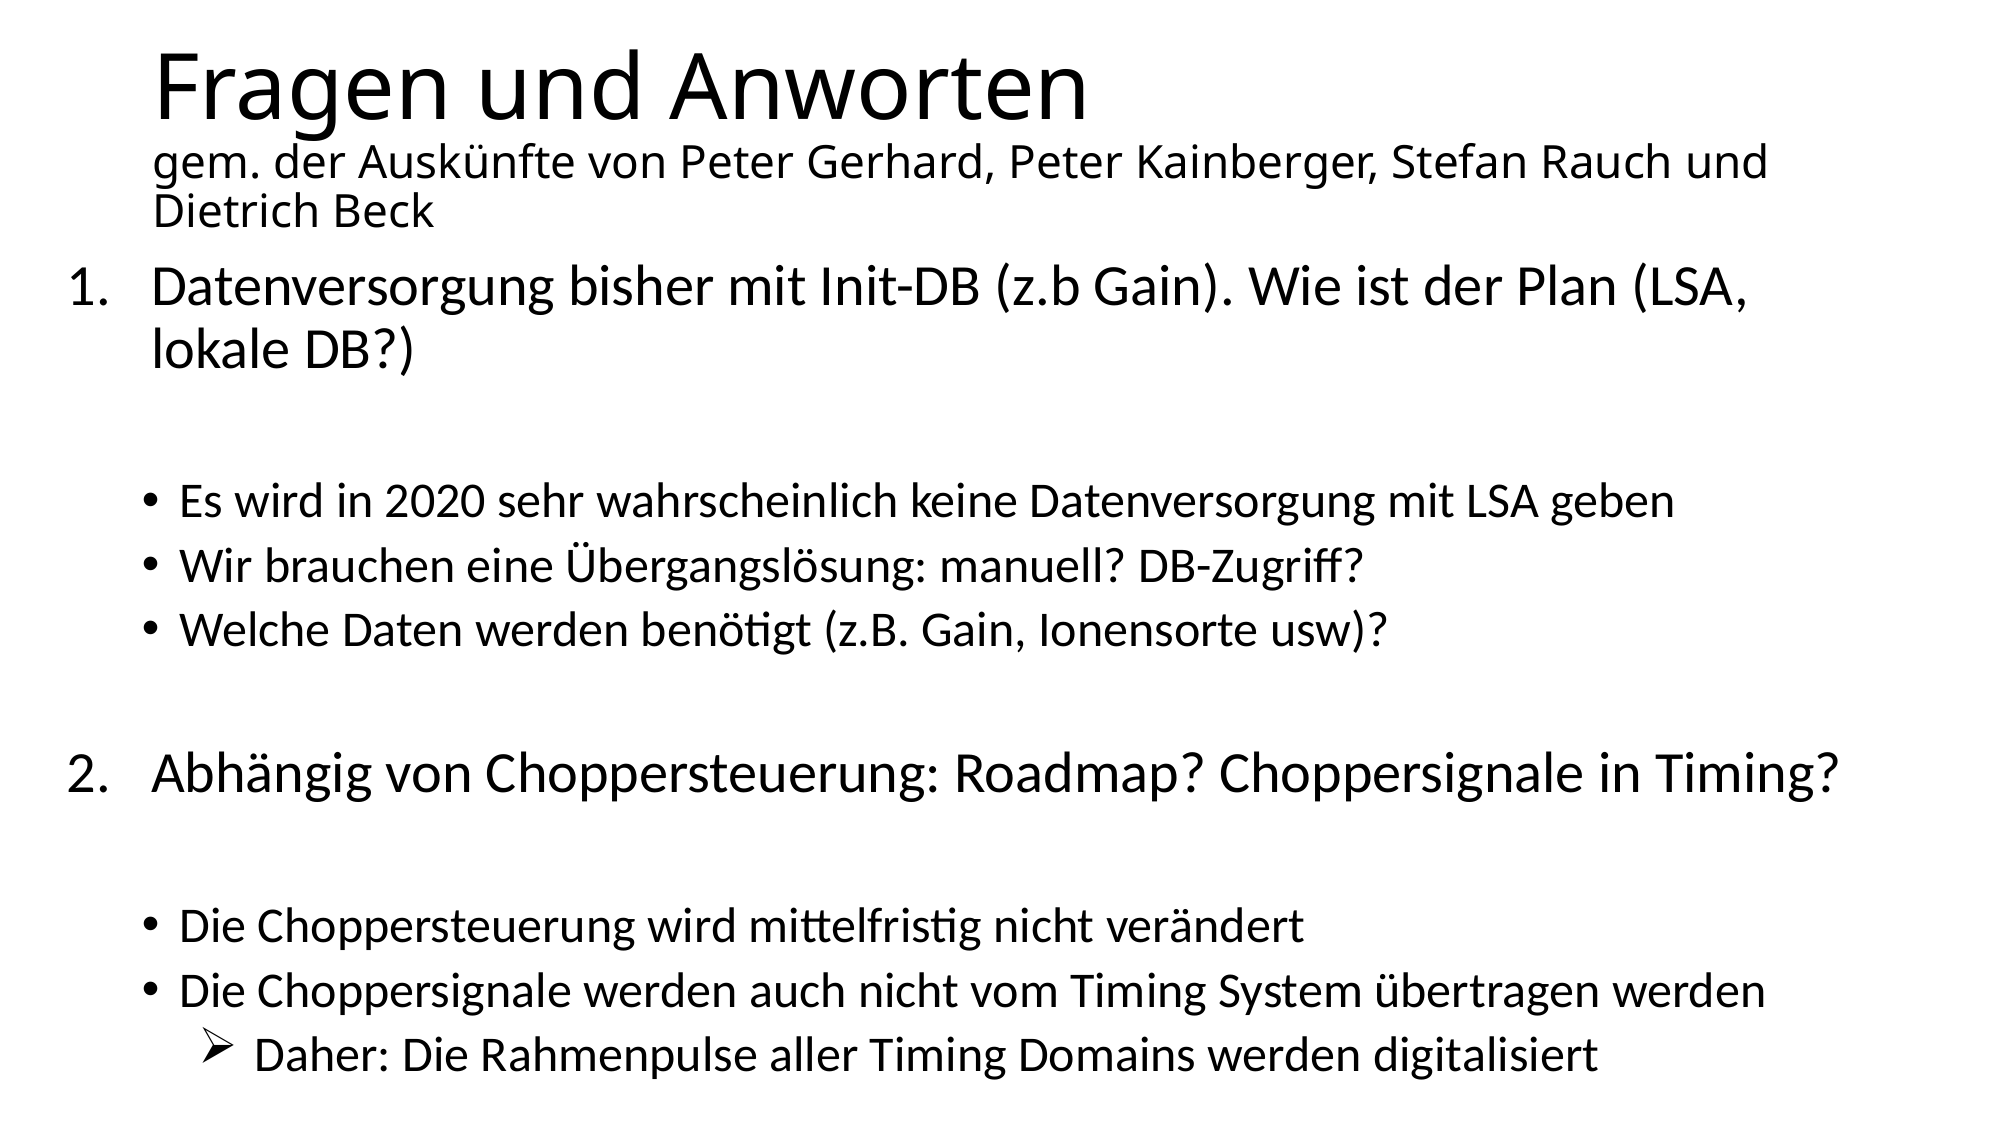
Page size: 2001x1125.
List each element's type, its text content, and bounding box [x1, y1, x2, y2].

title Fragen und Anworten gem. der Auskünfte von Peter Gerhard, Peter Kainberger, Stefan Rauch und Dietrich Beck [137, 30, 1863, 247]
list Datenversorgung bisher mit Init-DB (z.b Gain). Wie ist der Plan (LSA, lokale DB?) Es wird in 2020 sehr wahrscheinlich keine Datenversorgung mit LSA geben Wir brauchen eine Übergangslösung: manuell? DB-Zugriff? Welche Daten werden benötigt (z.B. Gain, Ionensorte usw)? Abhängig von Choppersteuerung: Roadmap? Choppersignale in Timing? Die Choppersteuerung wird mittelfristig nicht verändert Die Choppersignale werden auch nicht vom Timing System übertragen werden Daher: Die Rahmenpulse aller Timing Domains werden digitalisiert [51, 247, 1863, 1125]
